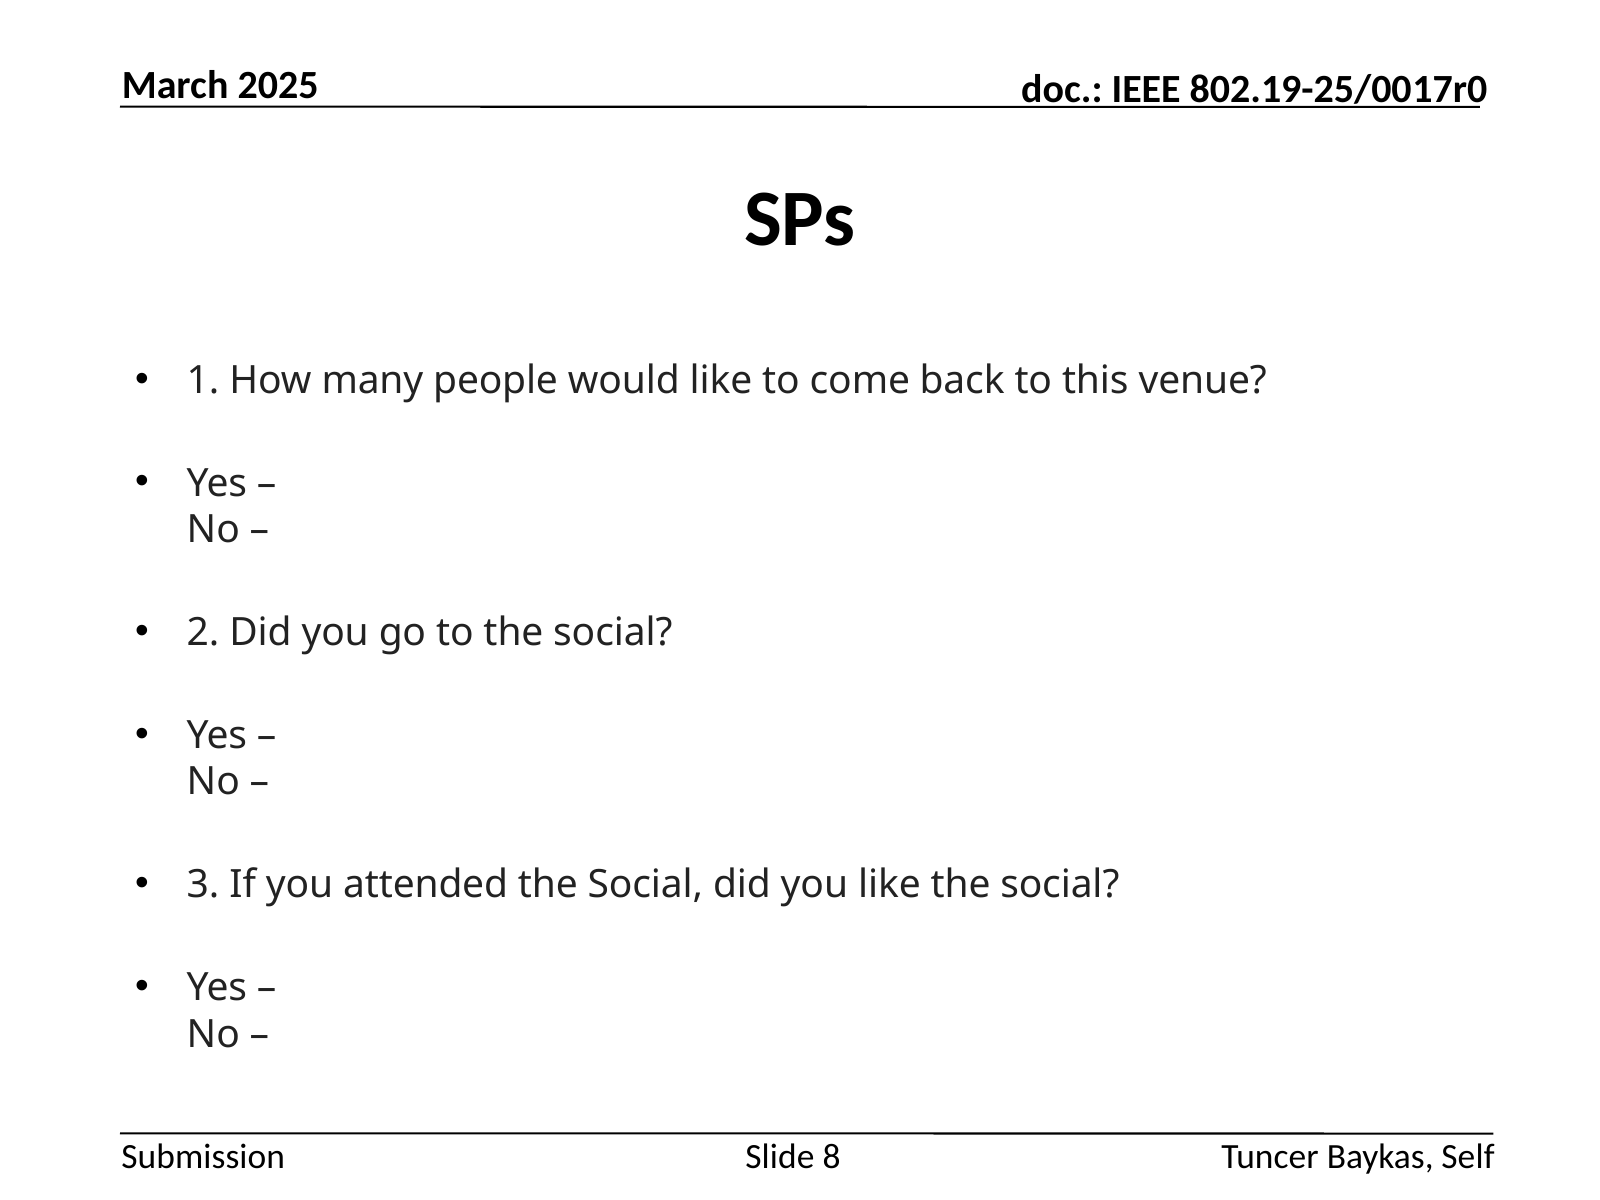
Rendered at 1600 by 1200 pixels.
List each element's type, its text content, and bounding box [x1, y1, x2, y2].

title SPs [119, 119, 1480, 307]
list 1. How many people would like to come back to this venue? Yes – No – 2. Did you go to the social? Yes – No – 3. If you attended the Social, did you like the social? Yes – No – [119, 346, 1480, 1067]
slide_number Slide 8 [733, 1132, 854, 1197]
footer Tuncer Baykas, Self [937, 1132, 1495, 1174]
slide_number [121, 58, 451, 107]
